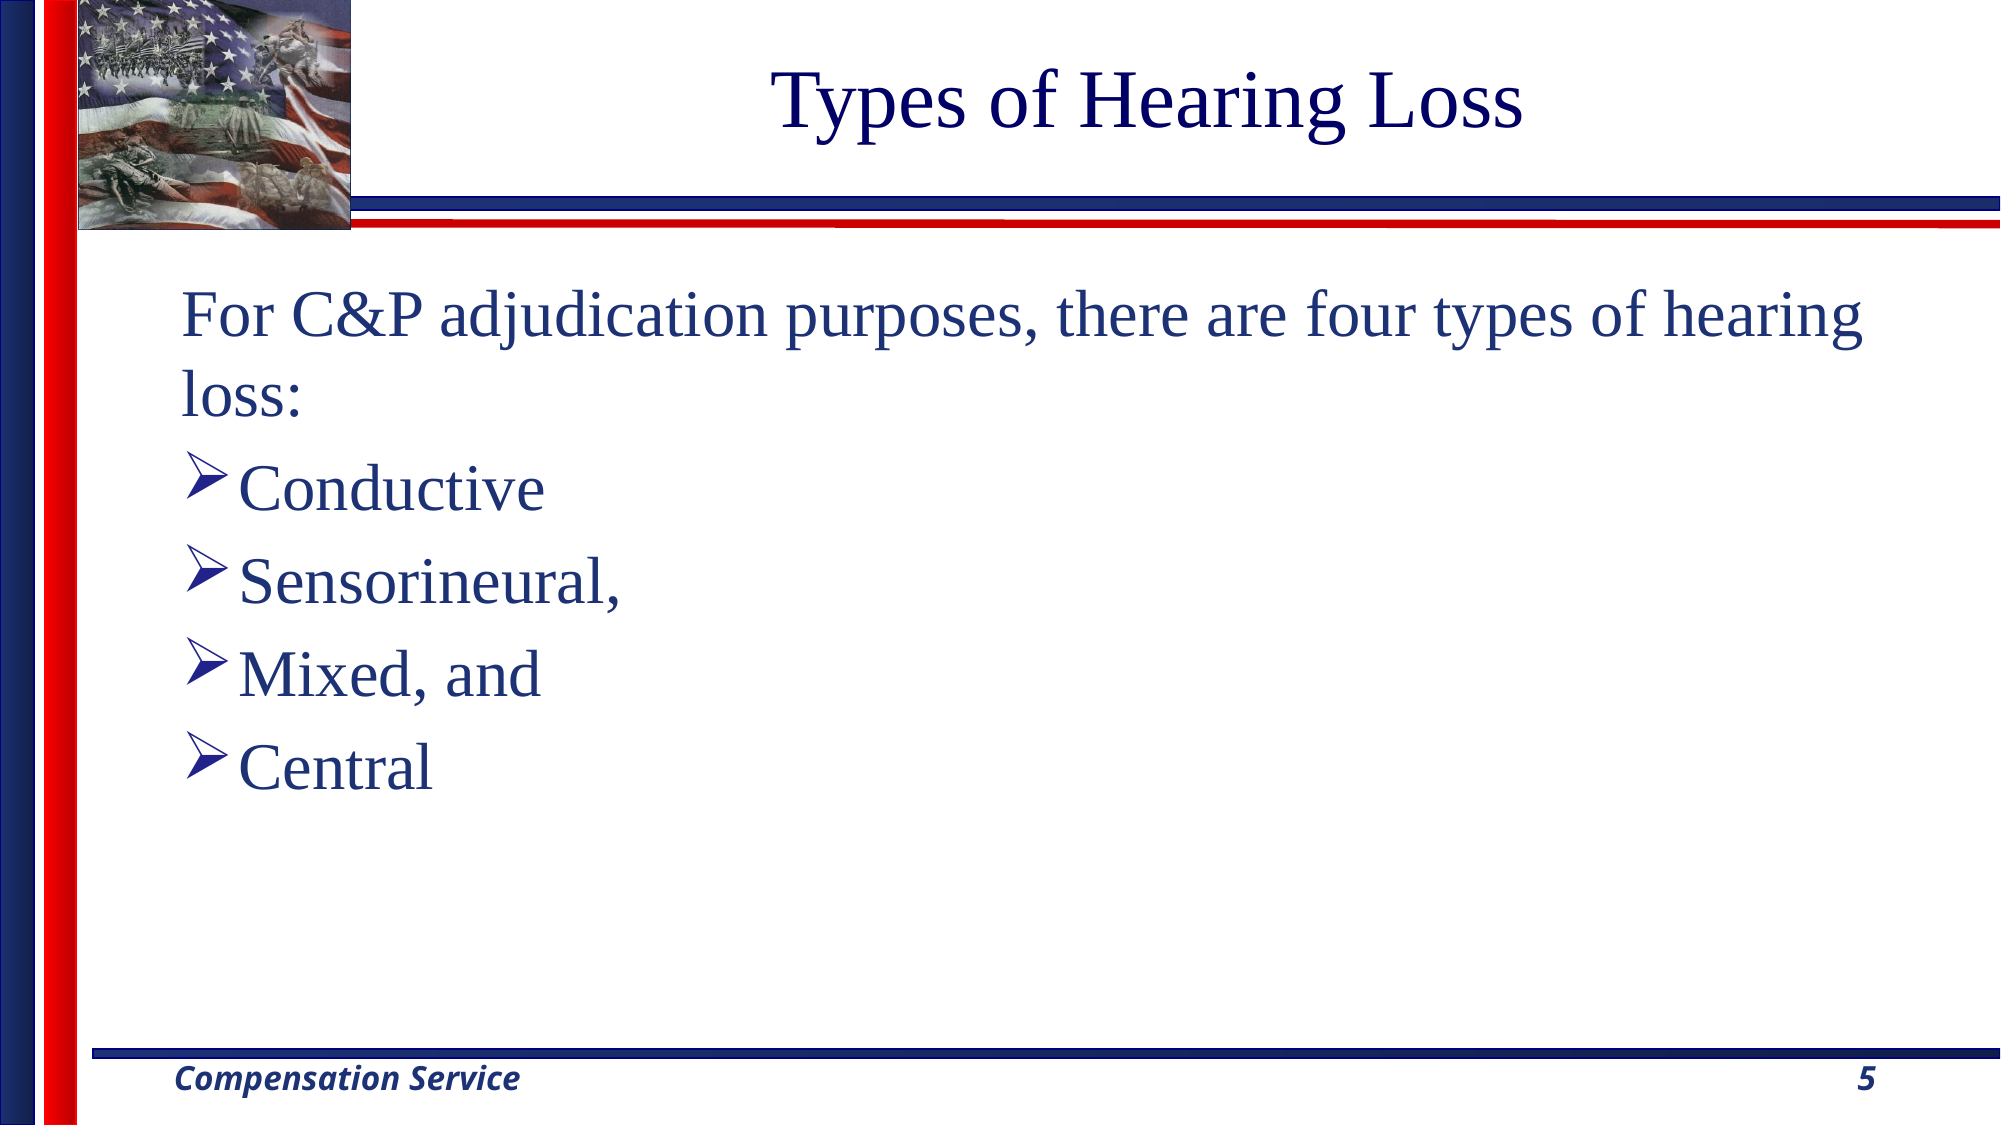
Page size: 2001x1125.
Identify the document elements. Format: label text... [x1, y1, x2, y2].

picture [78, 0, 351, 230]
list For C&P adjudication purposes, there are four types of hearing loss: Conductive Sensorineural, Mixed, and Central [166, 262, 1917, 1013]
title Types of Hearing Loss [350, 0, 1946, 190]
slide_number 5 [1733, 1042, 2000, 1118]
